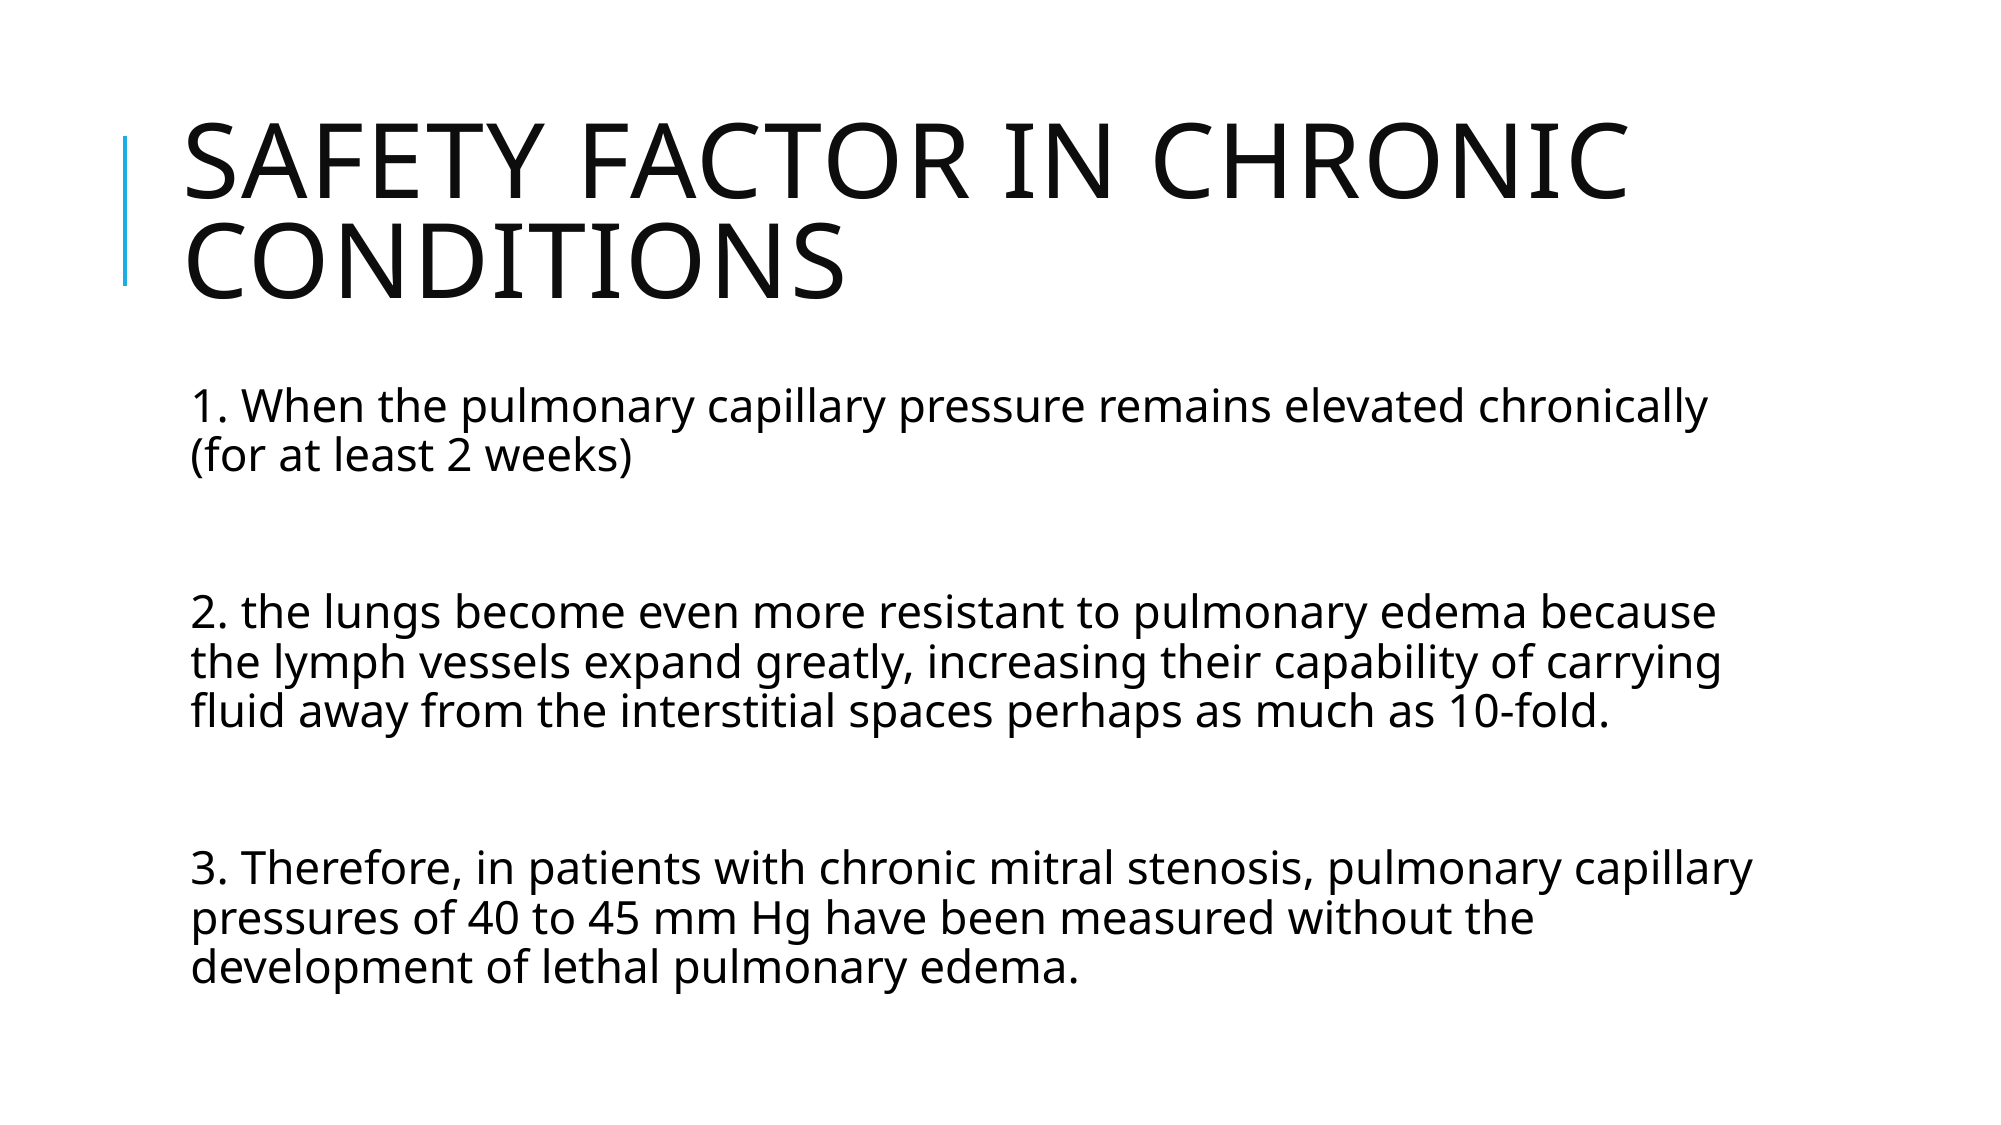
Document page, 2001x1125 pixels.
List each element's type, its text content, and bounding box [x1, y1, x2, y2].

list 1. When the pulmonary capillary pressure remains elevated chronically (for at least 2 weeks) 2. the lungs become even more resistant to pulmonary edema because the lymph vessels expand greatly, increasing their capability of carrying fluid away from the interstitial spaces perhaps as much as 10-fold. 3. Therefore, in patients with chronic mitral stenosis, pulmonary capillary pressures of 40 to 45 mm Hg have been measured without the development of lethal pulmonary edema. [168, 375, 1763, 1035]
title Safety Factor in Chronic Conditions [168, 96, 1763, 342]
